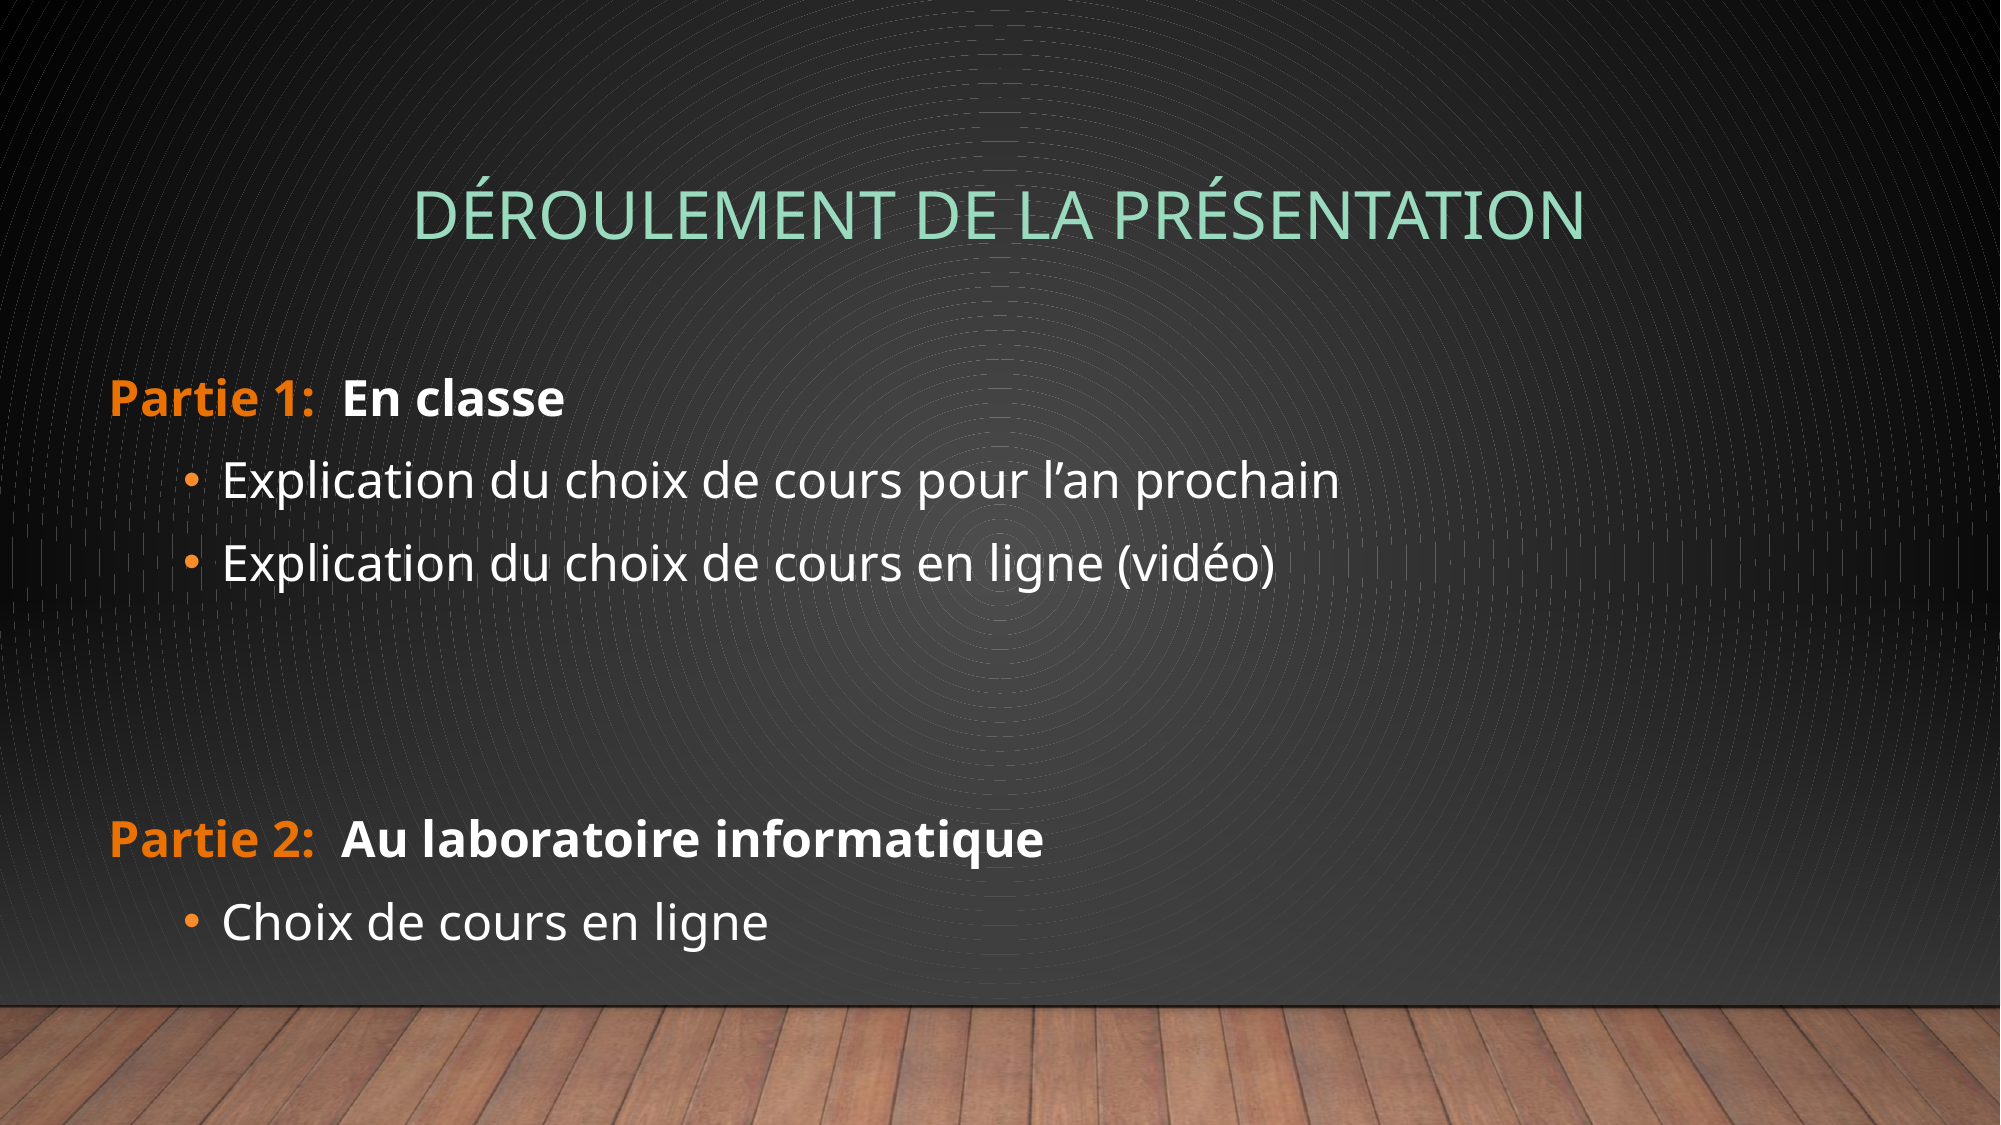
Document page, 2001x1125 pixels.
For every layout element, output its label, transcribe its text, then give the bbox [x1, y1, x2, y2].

picture [0, 1005, 2000, 1125]
list Partie 1: En classe Explication du choix de cours pour l’an prochain Explication du choix de cours en ligne (vidéo) Partie 2: Au laboratoire informatique Choix de cours en ligne [94, 347, 1903, 1015]
title Déroulement de la présentation [238, 131, 1763, 305]
